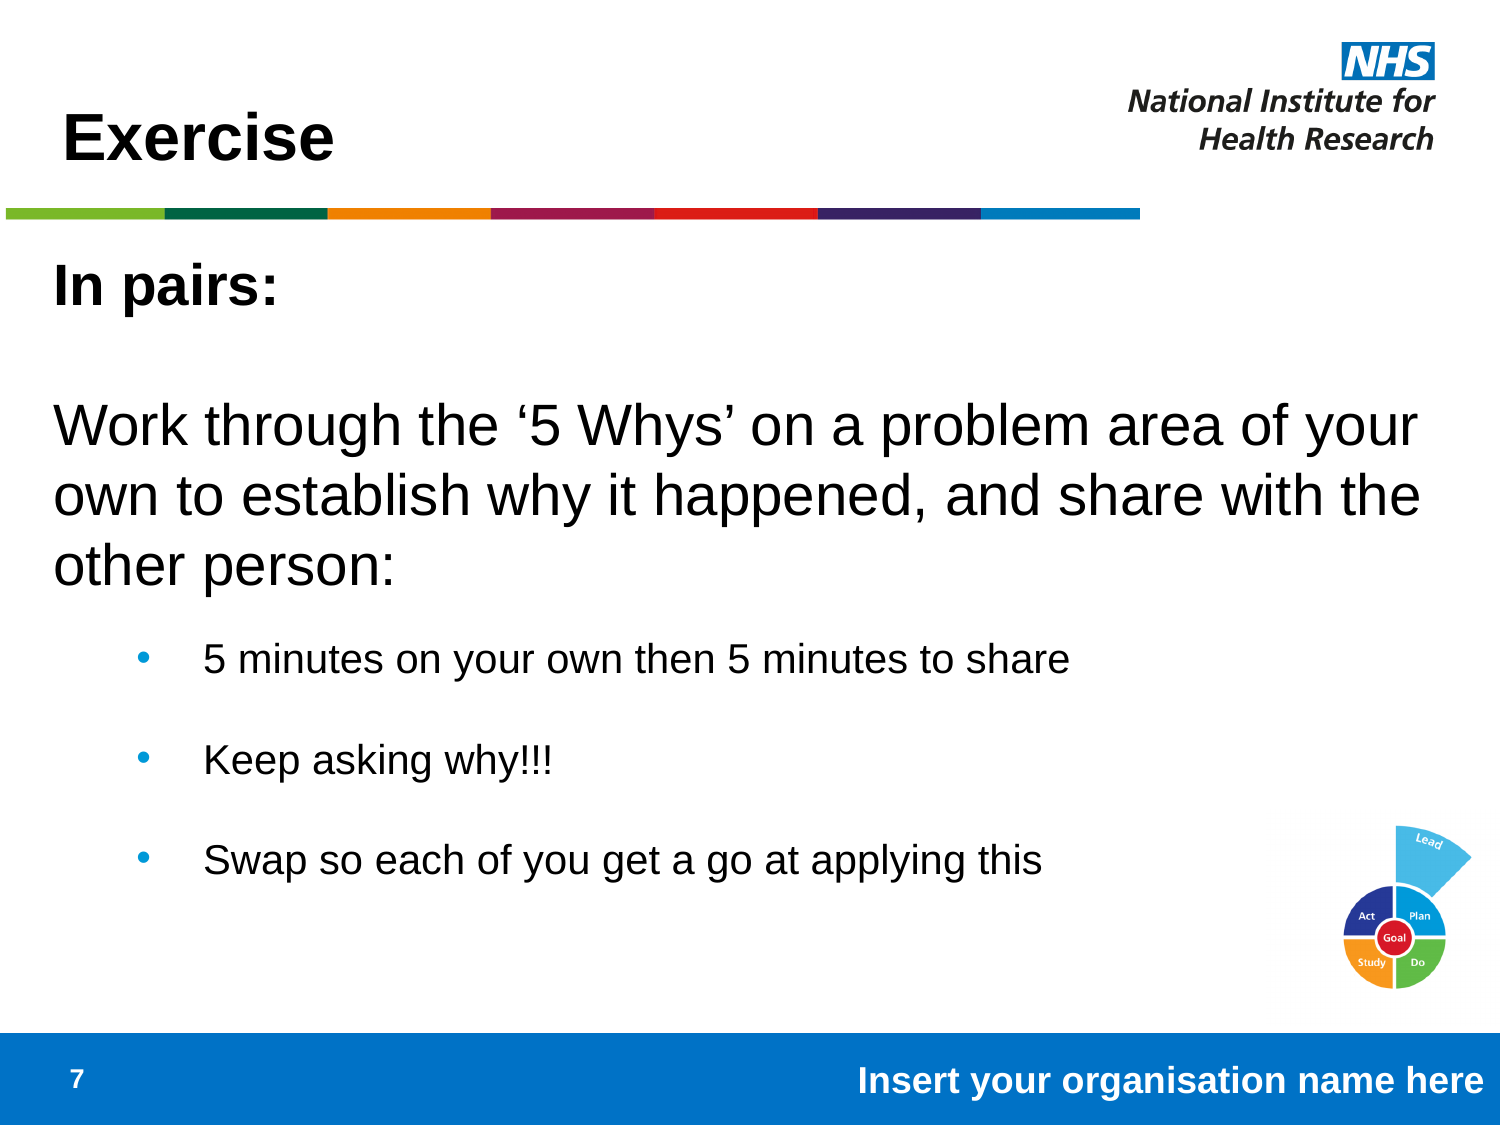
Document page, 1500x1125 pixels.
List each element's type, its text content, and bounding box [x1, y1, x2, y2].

text_box In pairs: Work through the ‘5 Whys’ on a problem area of your own to establish why it happened, and share with the other person: 5 minutes on your own then 5 minutes to share Keep asking why!!! Swap so each of you get a go at applying this [38, 232, 1452, 931]
picture [5, 208, 47, 221]
picture [1128, 42, 1436, 150]
slide_number 7 [9, 1034, 100, 1121]
title Exercise [47, 45, 1397, 232]
picture [1265, 808, 1500, 1026]
